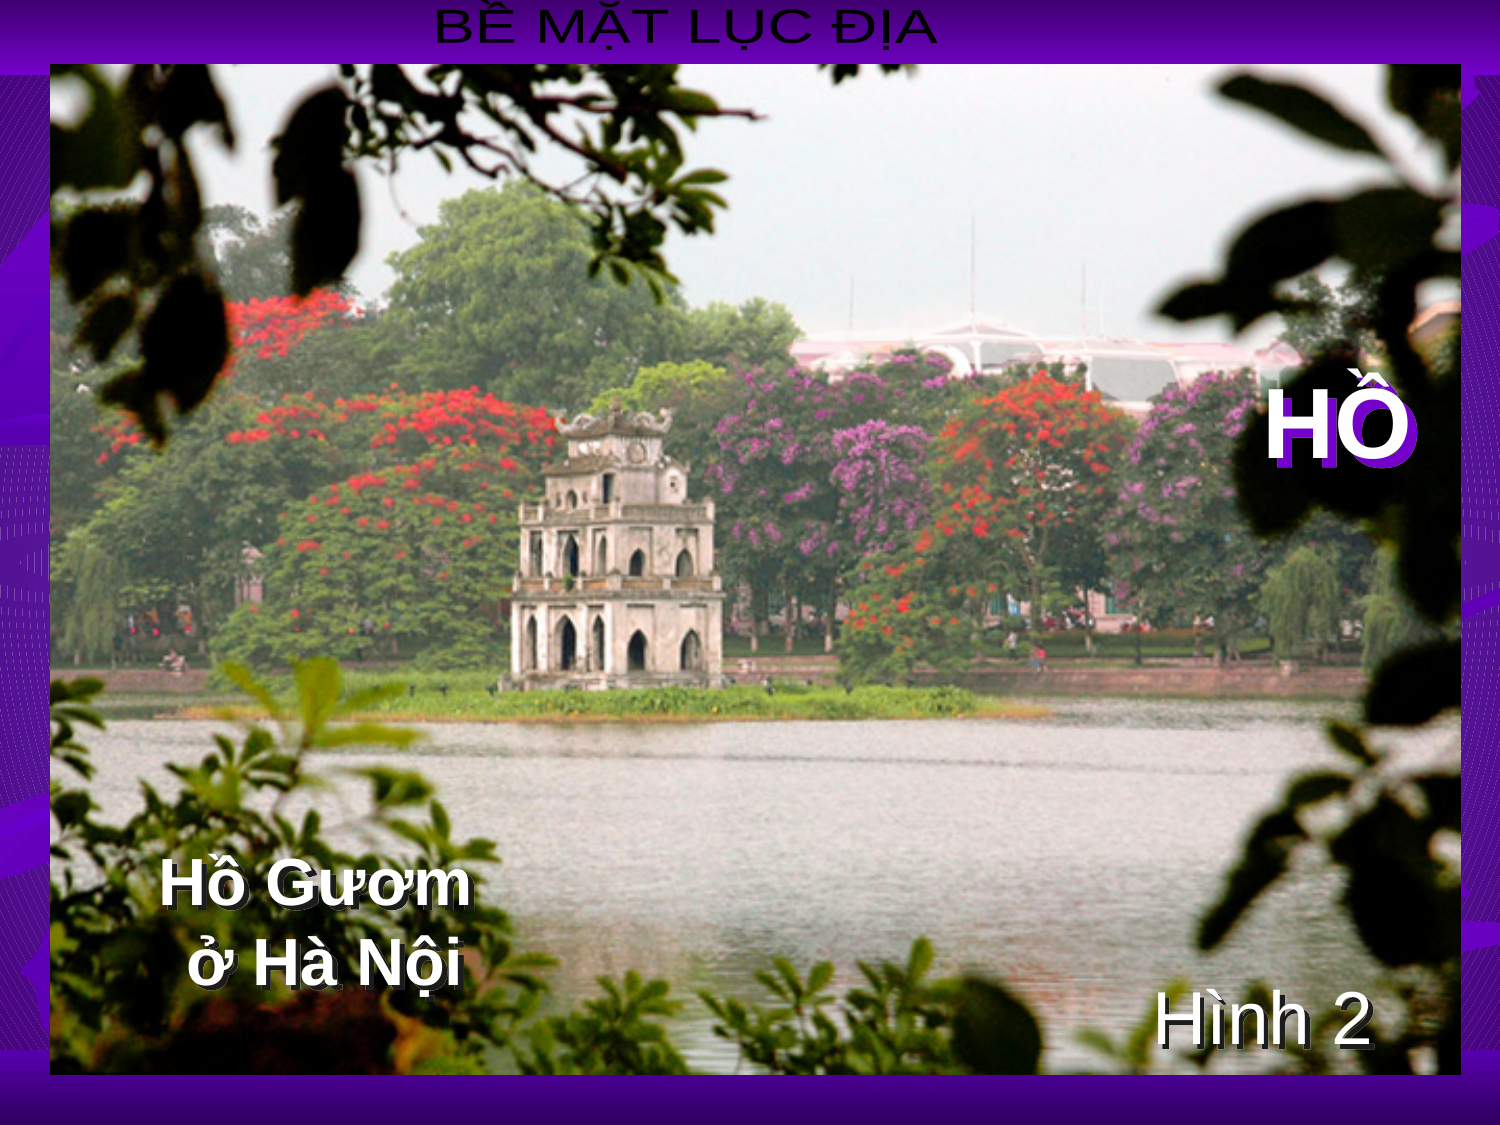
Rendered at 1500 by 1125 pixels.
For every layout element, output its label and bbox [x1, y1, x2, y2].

picture [49, 64, 1461, 1076]
